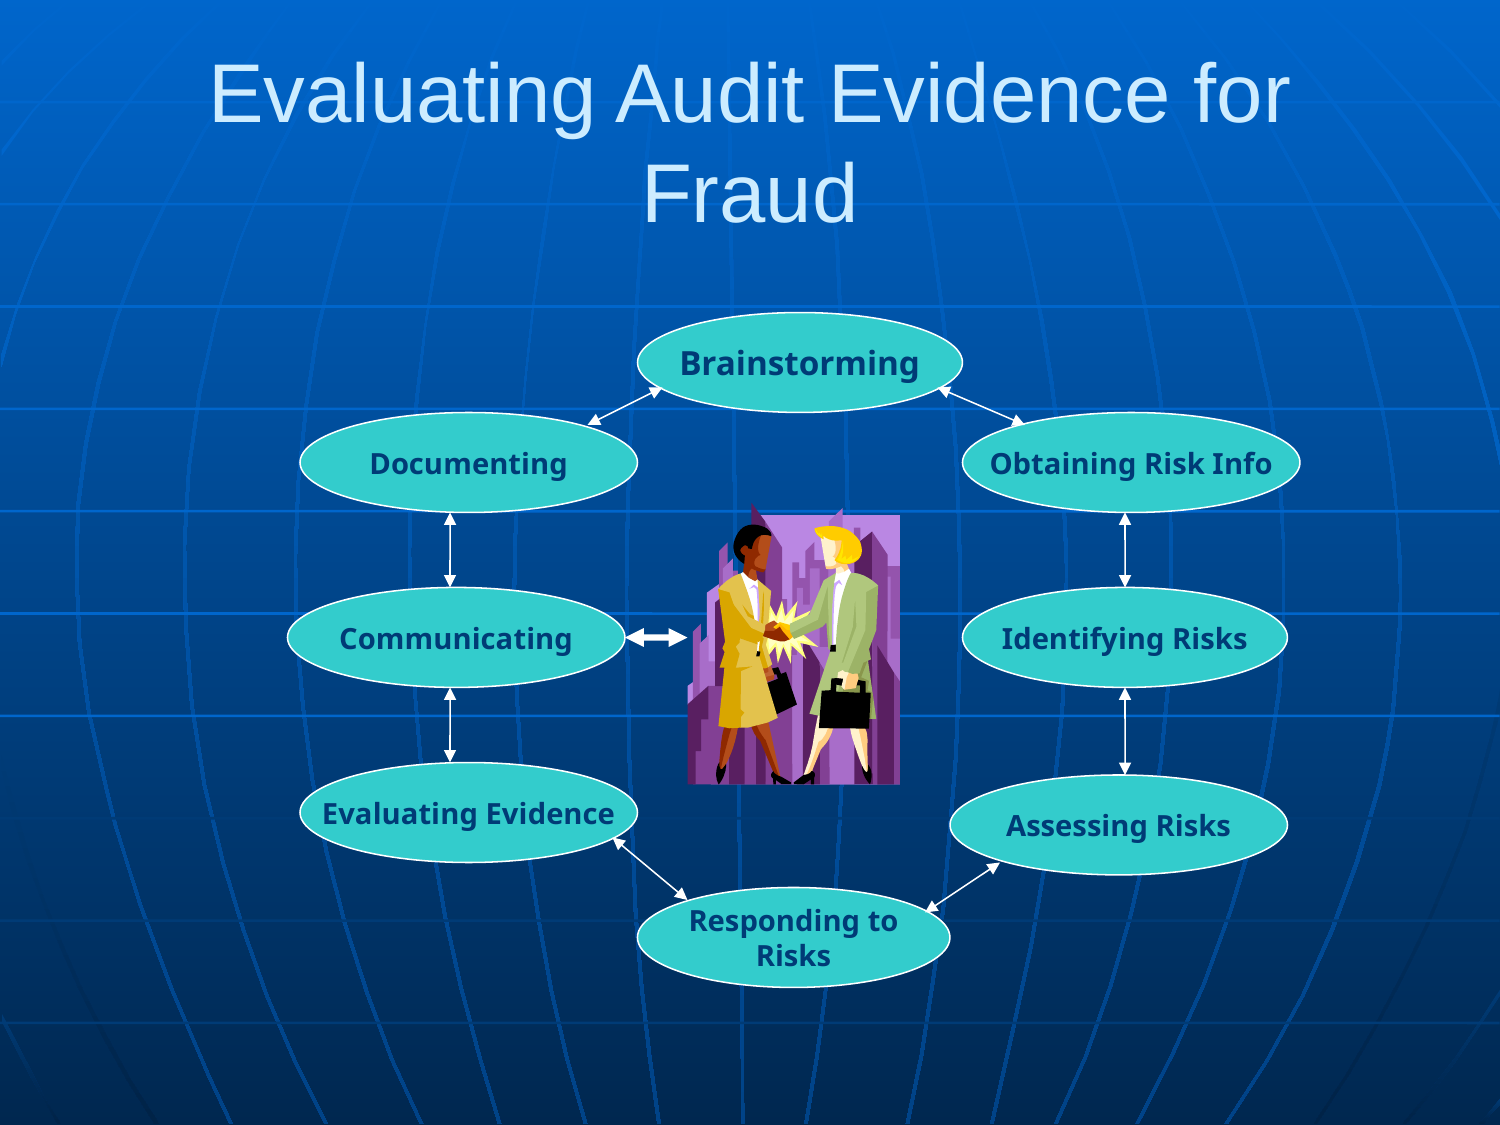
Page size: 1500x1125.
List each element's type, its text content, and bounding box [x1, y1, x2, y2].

text_box Assessing Risks [950, 774, 1288, 875]
text_box Documenting [300, 412, 638, 513]
text_box Evaluating Evidence [300, 762, 638, 863]
text_box [443, 512, 457, 588]
text_box [443, 687, 457, 763]
text_box [624, 631, 682, 644]
text_box Identifying Risks [962, 587, 1288, 688]
text_box [1118, 512, 1132, 588]
text_box Communicating [287, 587, 625, 688]
text_box [612, 837, 688, 901]
title Evaluating Audit Evidence for Fraud [74, 45, 1426, 233]
text_box Obtaining Risk Info [962, 412, 1300, 513]
text_box [924, 862, 1000, 913]
text_box [1118, 687, 1132, 775]
text_box Responding to Risks [637, 887, 950, 988]
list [687, 499, 903, 788]
text_box [937, 386, 1025, 426]
text_box Brainstorming [637, 312, 963, 413]
text_box [587, 387, 663, 425]
